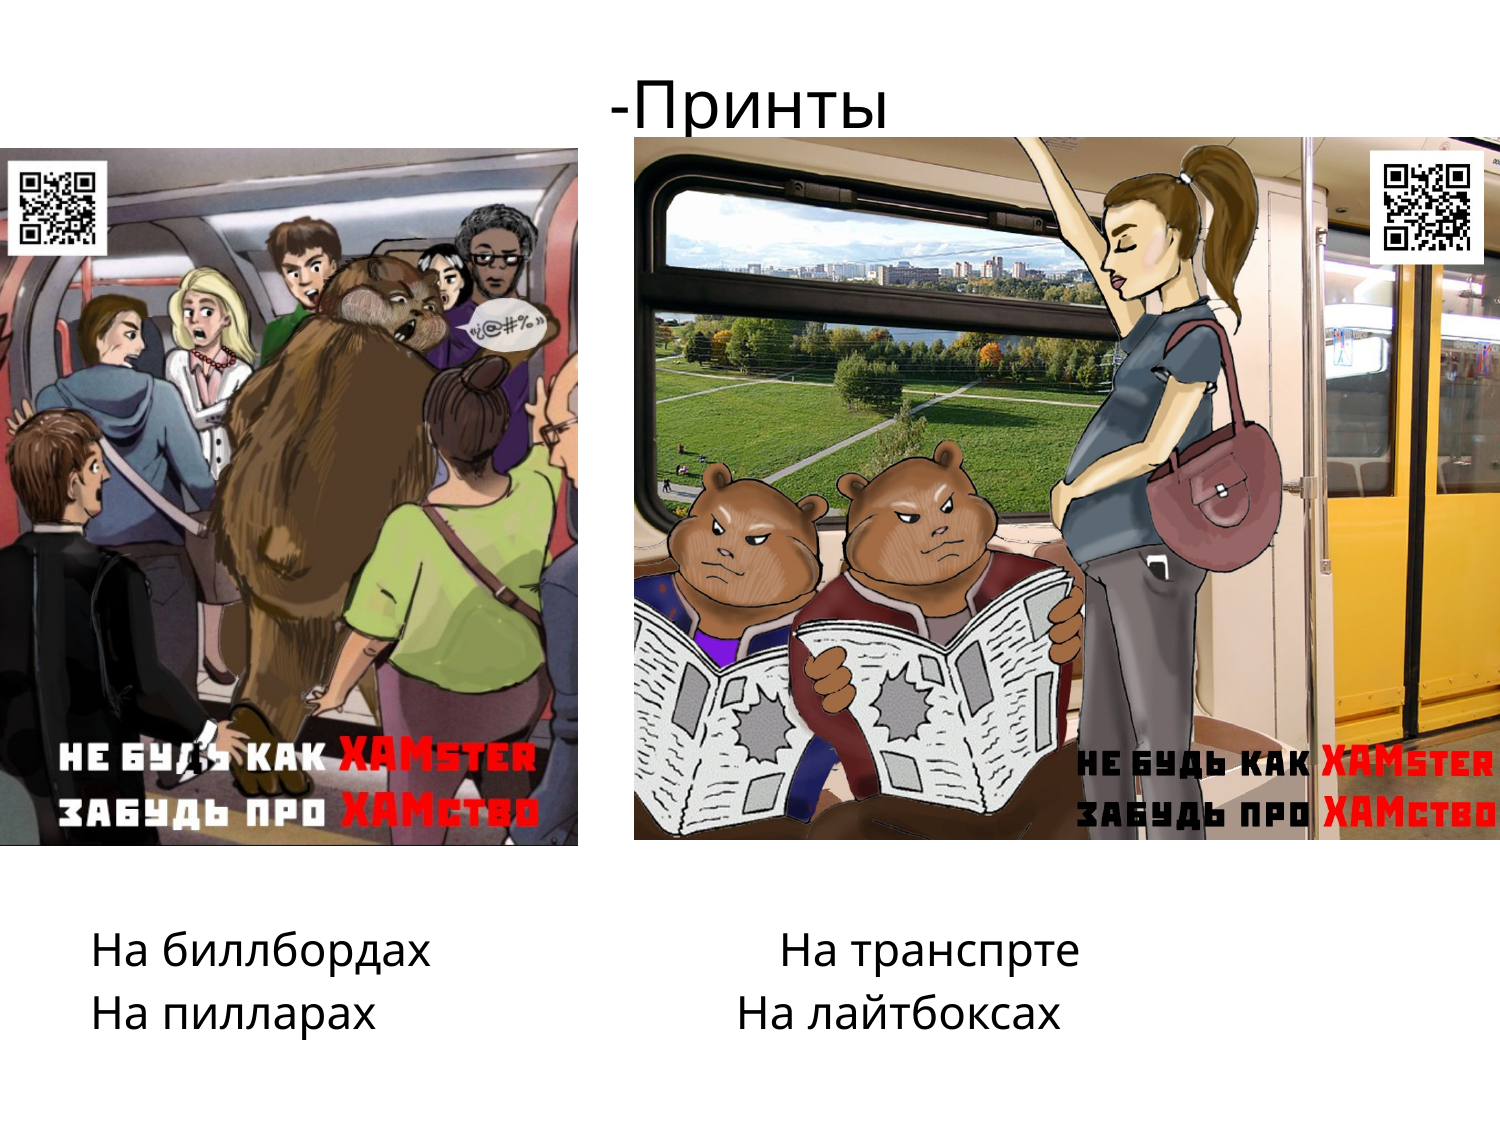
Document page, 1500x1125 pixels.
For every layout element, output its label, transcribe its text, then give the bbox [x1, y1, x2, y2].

picture [634, 136, 1500, 840]
list -Принты На биллбордах На транспрте На пилларах На лайтбоксах [75, 54, 1425, 1071]
picture [0, 148, 578, 847]
